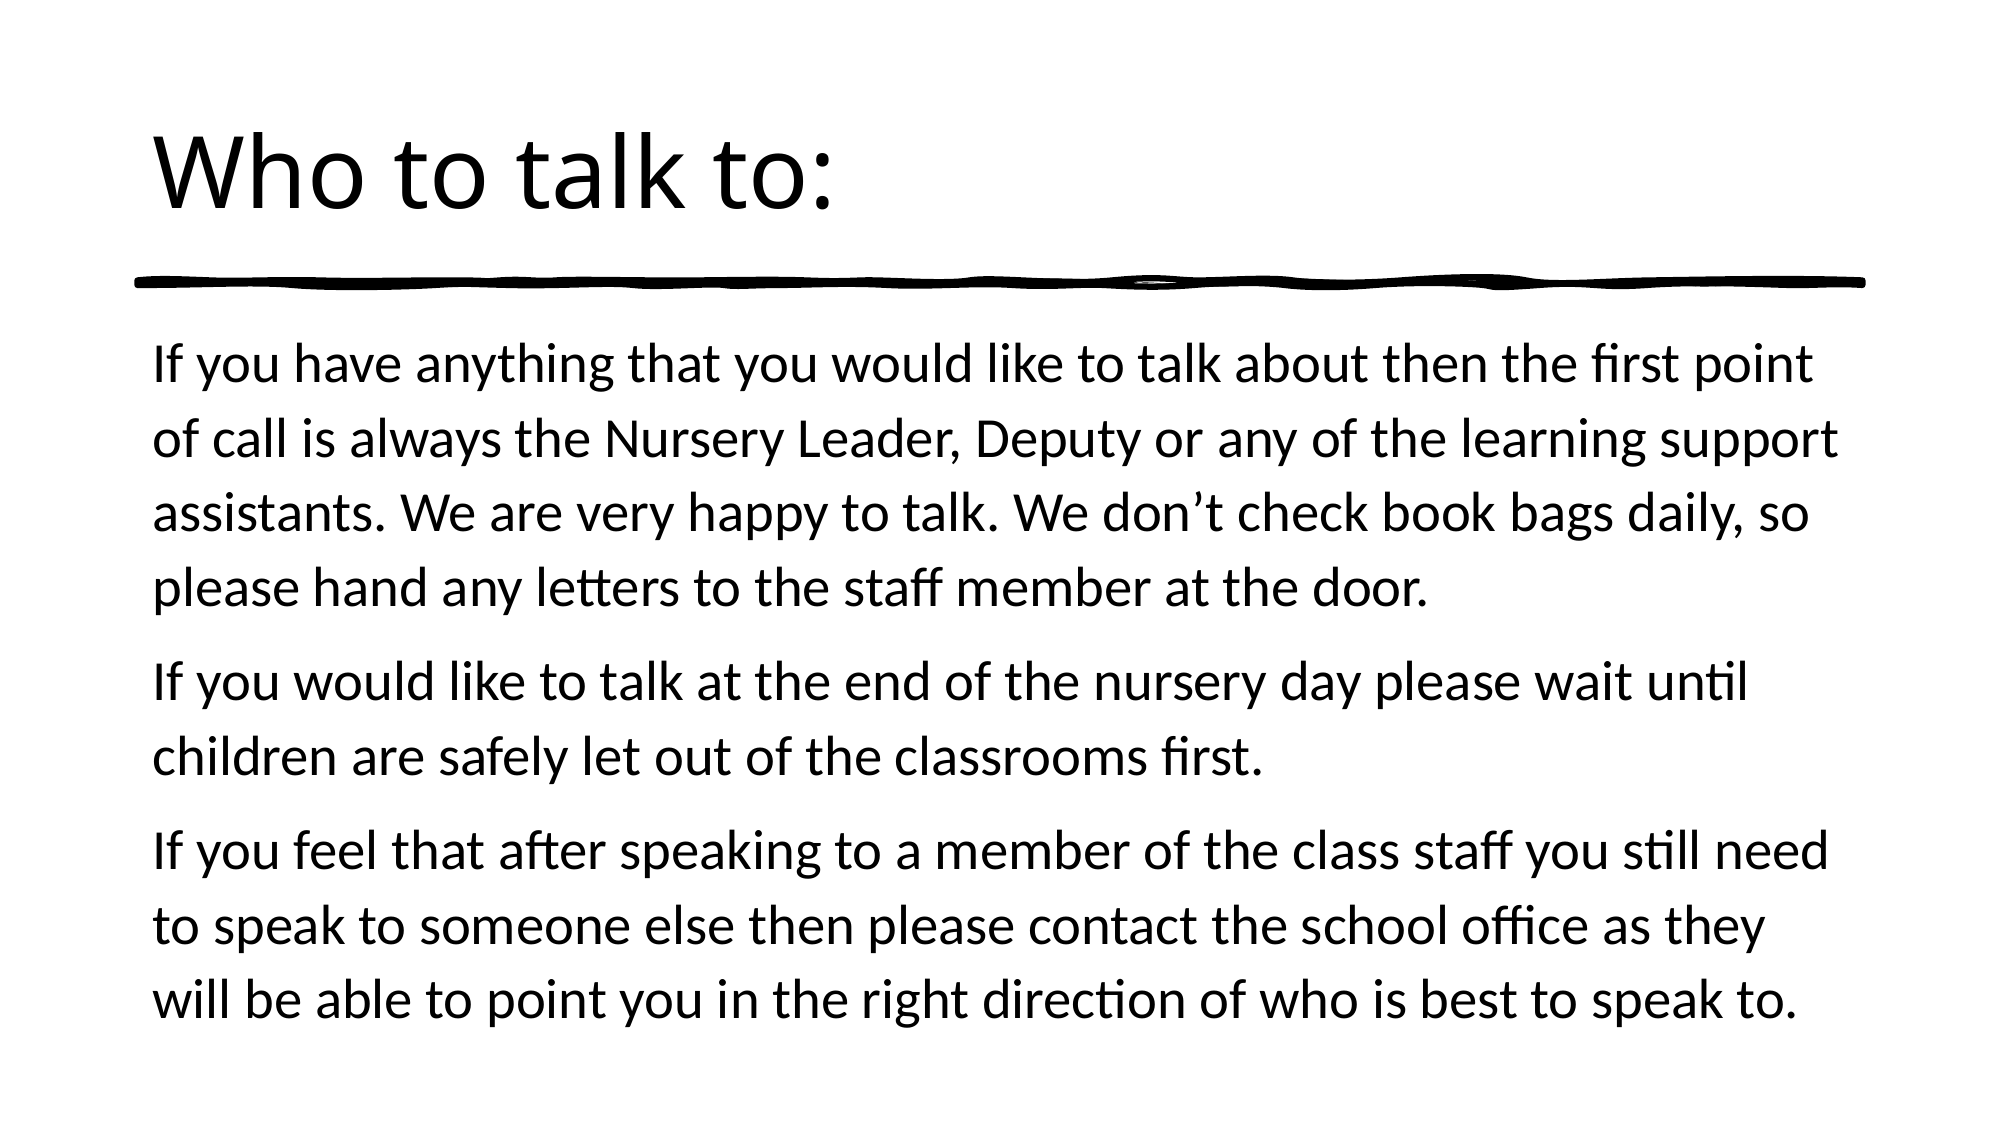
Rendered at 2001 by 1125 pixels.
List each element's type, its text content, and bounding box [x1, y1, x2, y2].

title Who to talk to: [137, 59, 1863, 278]
list If you have anything that you would like to talk about then the first point of call is always the Nursery Leader, Deputy or any of the learning support assistants. We are very happy to talk. We don’t check book bags daily, so please hand any letters to the staff member at the door. If you would like to talk at the end of the nursery day please wait until children are safely let out of the classrooms first. If you feel that after speaking to a member of the class staff you still need to speak to someone else then please contact the school office as they will be able to point you in the right direction of who is best to speak to. [137, 311, 1859, 1100]
